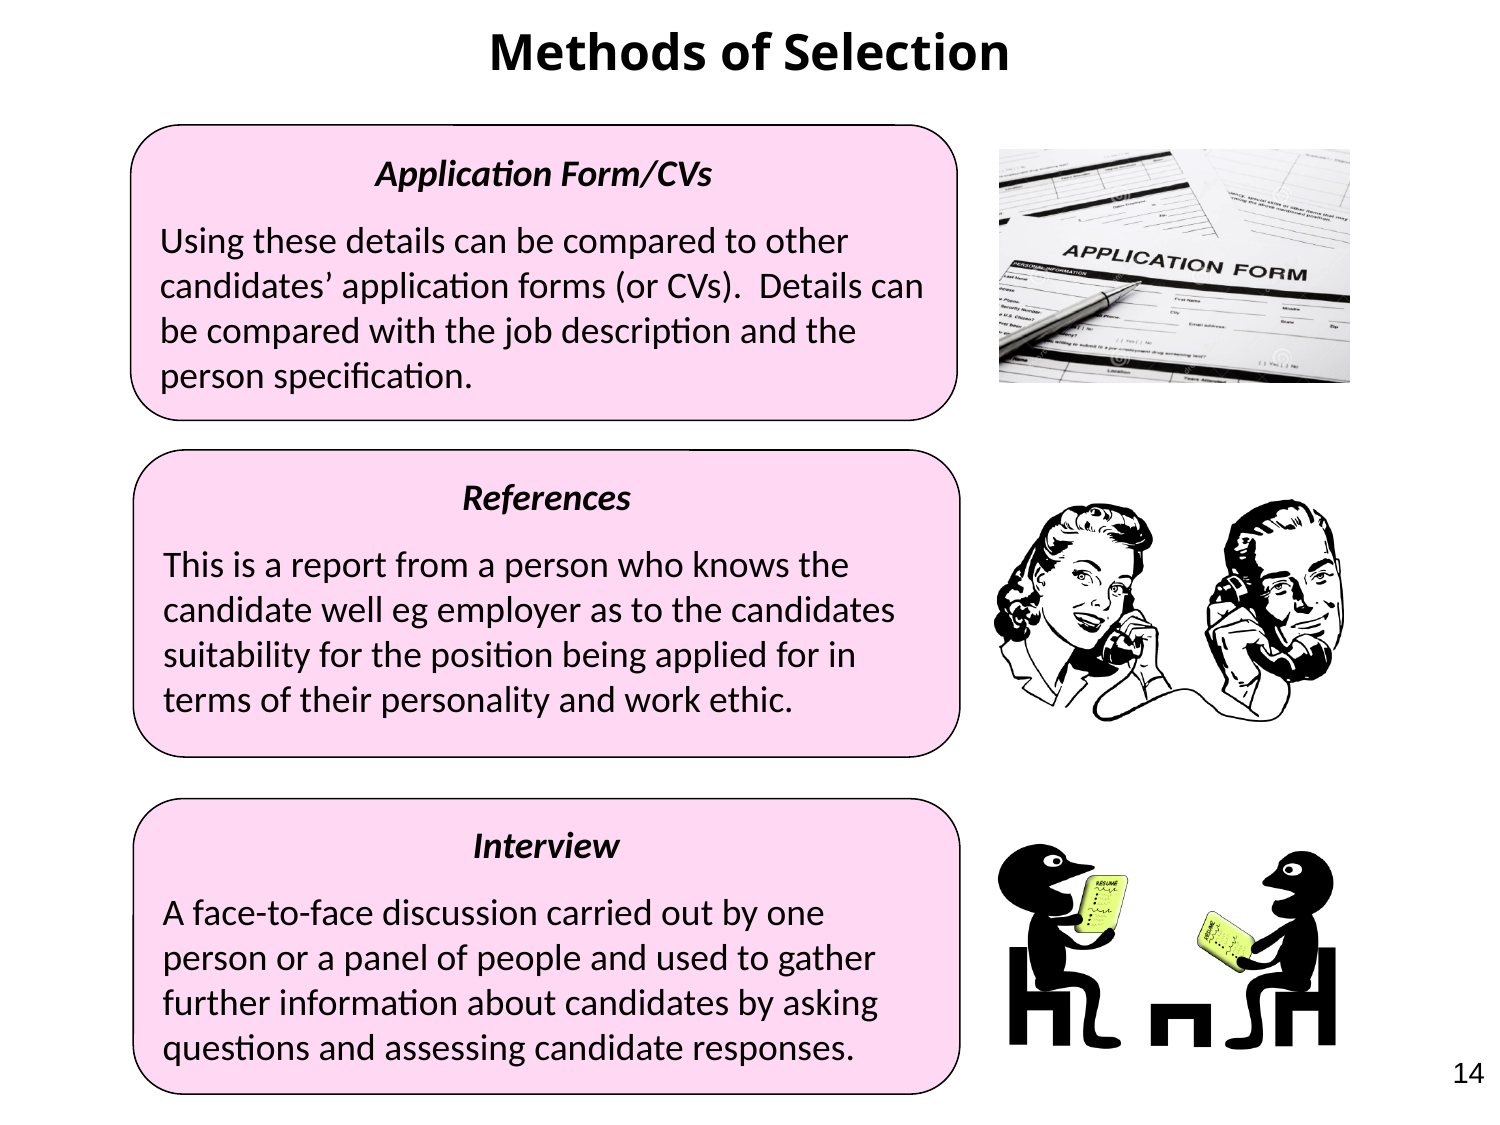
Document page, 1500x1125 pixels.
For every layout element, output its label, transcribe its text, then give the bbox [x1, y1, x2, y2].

text_box Methods of Selection [0, 0, 1500, 102]
slide_number 14 [1149, 1046, 1500, 1125]
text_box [133, 798, 1336, 1095]
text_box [133, 449, 1345, 758]
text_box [130, 124, 1351, 421]
